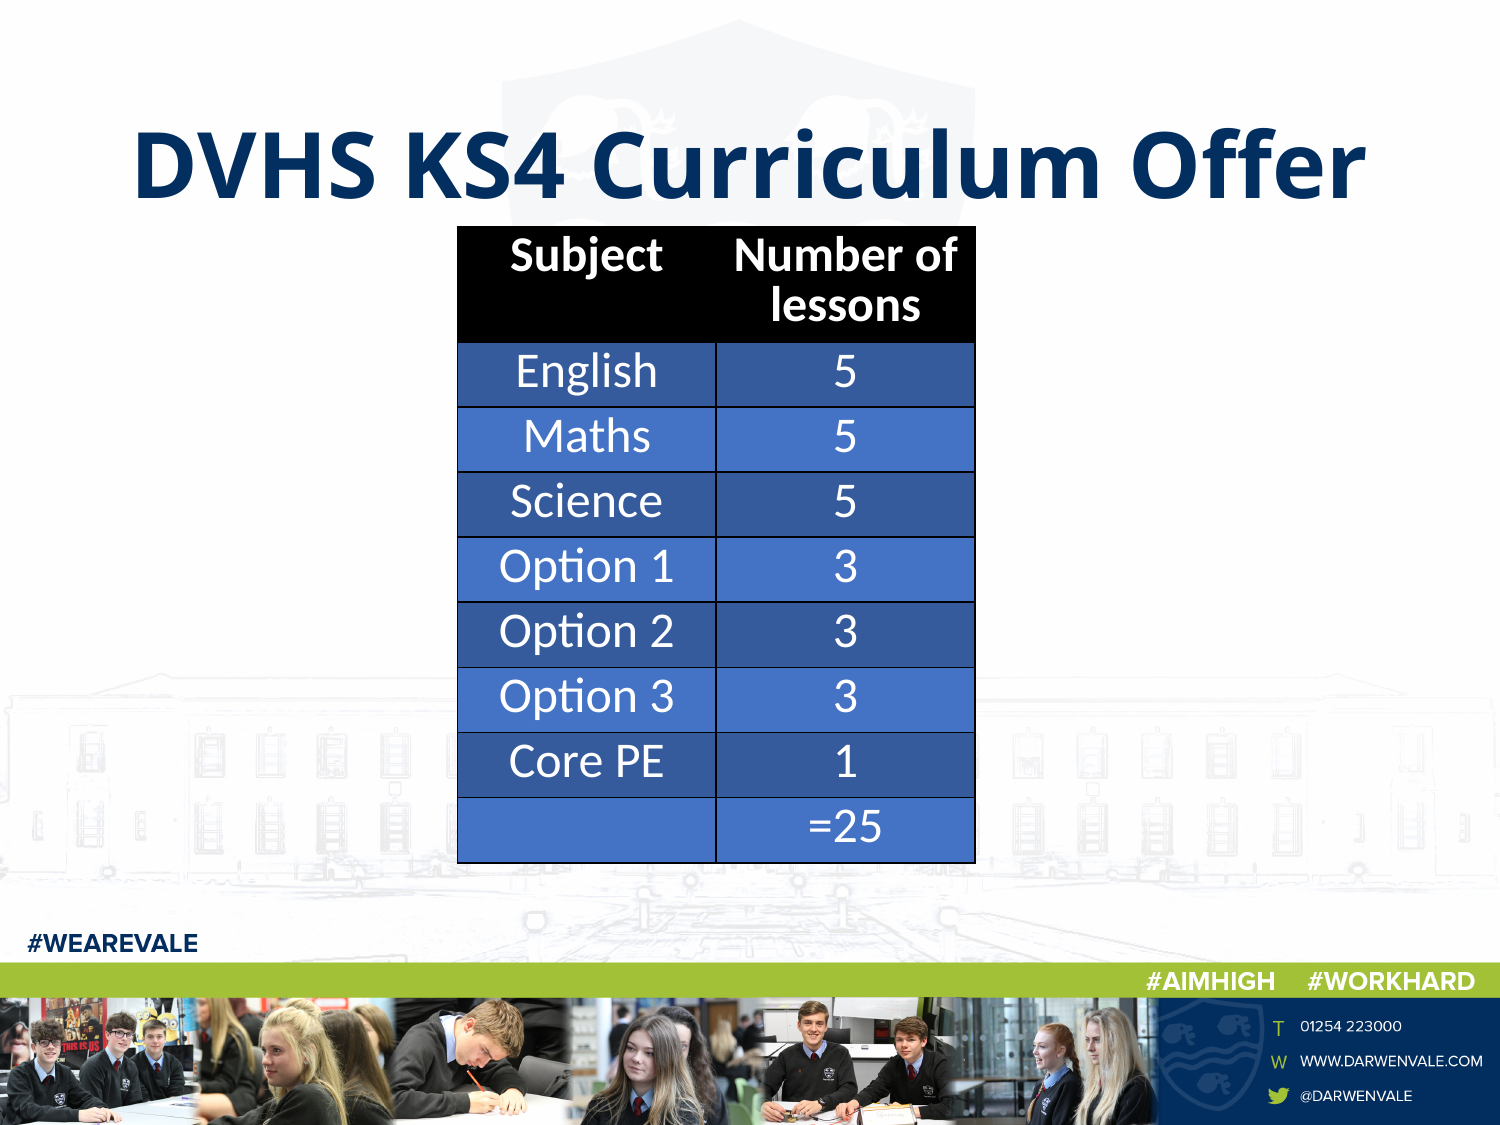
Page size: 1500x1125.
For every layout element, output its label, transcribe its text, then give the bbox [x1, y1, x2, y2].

picture [0, 0, 1500, 1125]
table_cell 5 [717, 473, 974, 536]
table_cell 5 [717, 408, 974, 471]
title DVHS KS4 Curriculum Offer [103, 59, 1397, 278]
table_cell Option 2 [458, 603, 715, 667]
table_cell Science [458, 473, 715, 536]
table_cell English [458, 343, 715, 406]
table_cell Maths [458, 408, 715, 471]
table_cell 1 [717, 733, 974, 797]
table_header Subject [458, 228, 715, 341]
table_cell 3 [717, 603, 974, 667]
table_cell [458, 798, 715, 862]
table_cell 3 [717, 538, 974, 601]
table_cell =25 [717, 798, 974, 862]
table_cell 3 [717, 668, 974, 732]
table_cell Option 3 [458, 668, 715, 732]
table_cell 5 [717, 343, 974, 406]
table_cell Option 1 [458, 538, 715, 601]
table_cell Core PE [458, 733, 715, 797]
table_header Number of lessons [717, 228, 974, 341]
